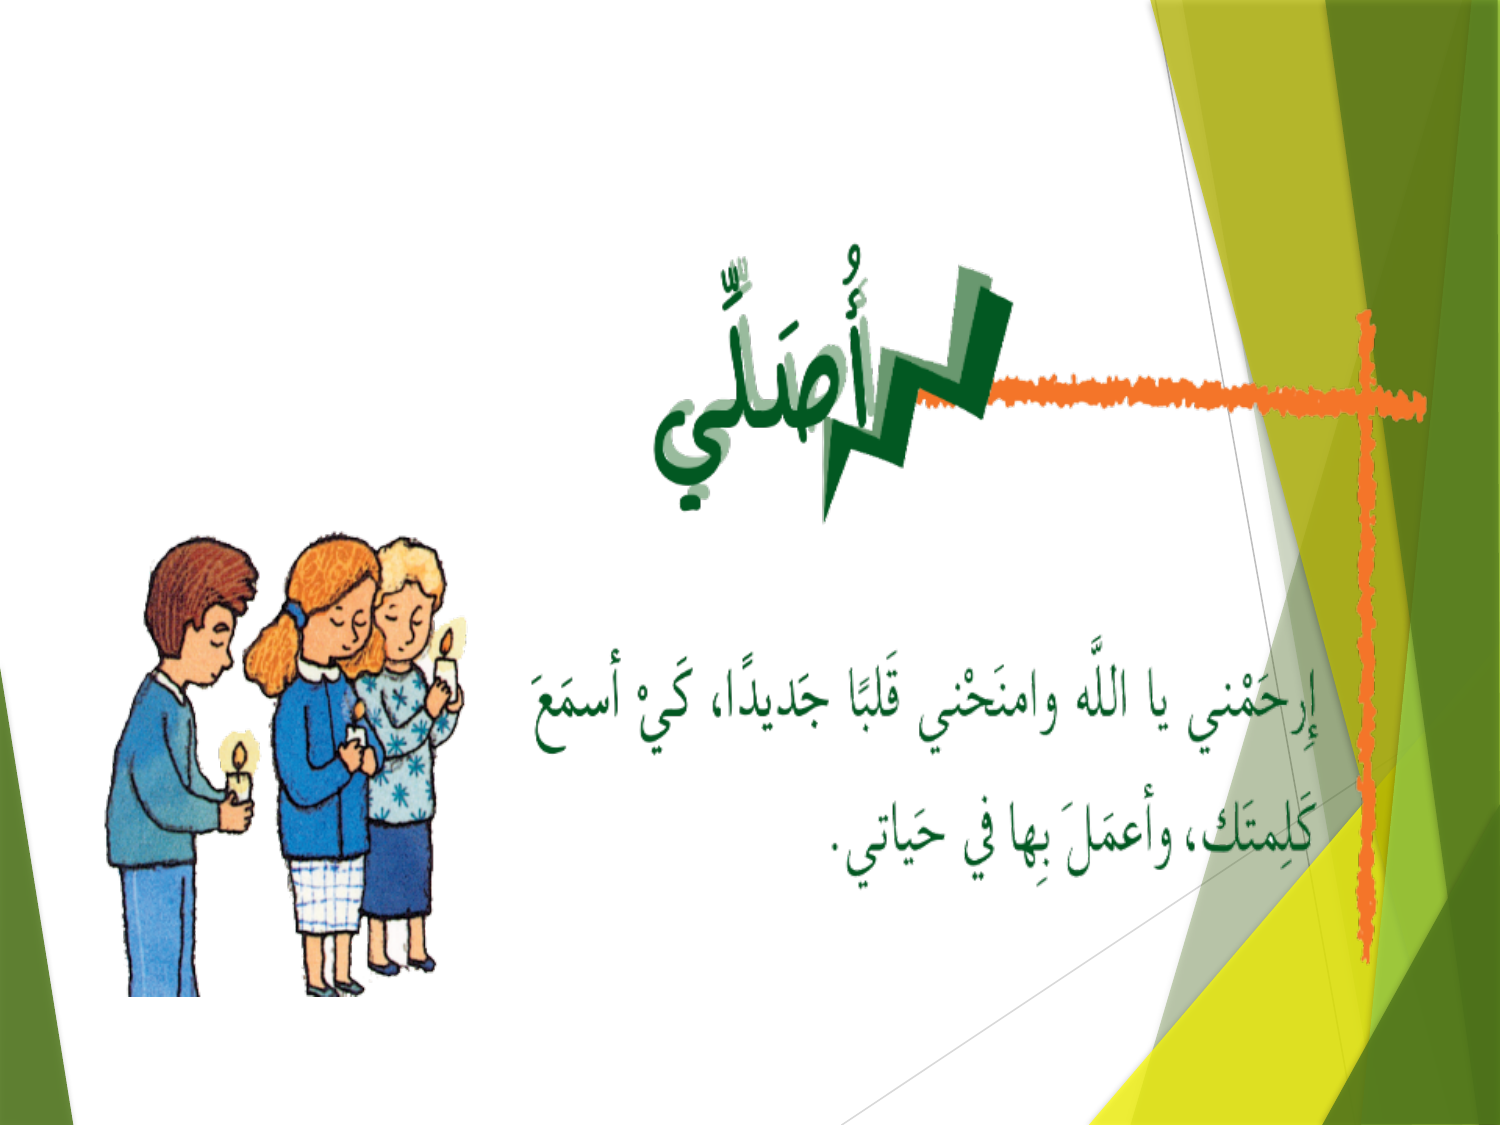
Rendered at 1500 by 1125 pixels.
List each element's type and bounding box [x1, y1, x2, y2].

picture [19, 116, 1500, 998]
